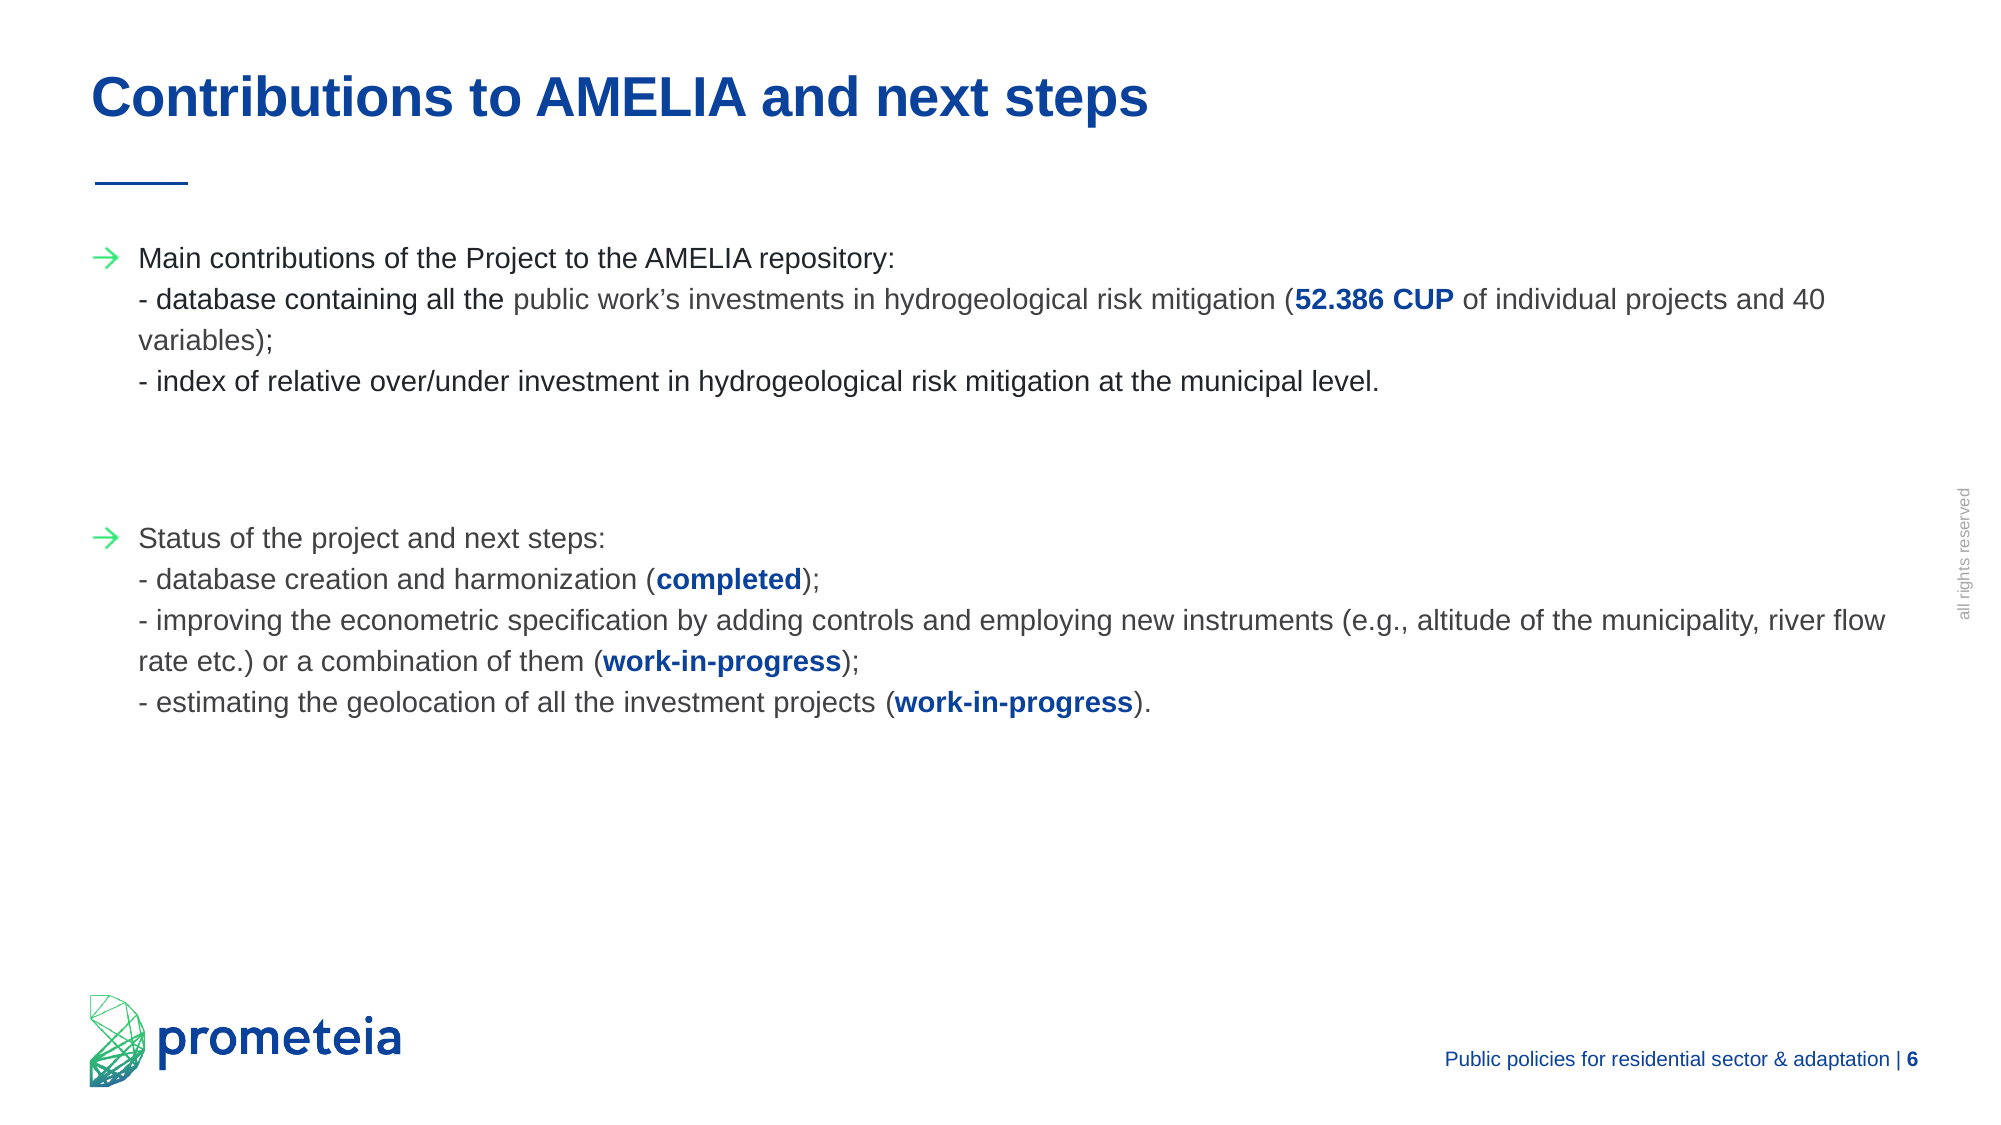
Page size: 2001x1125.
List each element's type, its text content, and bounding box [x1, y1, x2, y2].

picture [91, 524, 120, 550]
title Contributions to AMELIA and next steps [76, 60, 1802, 167]
text_box Main contributions of the Project to the AMELIA repository: - database containing all the public work’s investments in hydrogeological risk mitigation (52.386 CUP of individual projects and 40 variables); - index of relative over/under investment in hydrogeological risk mitigation at the municipal level. Status of the project and next steps: - database creation and harmonization (completed); - improving the econometric specification by adding controls and employing new instruments (e.g., altitude of the municipality, river flow rate etc.) or a combination of them (work-in-progress); - estimating the geolocation of all the investment projects (work-in-progress). [76, 226, 1913, 960]
picture [55, 975, 436, 1105]
picture [91, 244, 120, 270]
